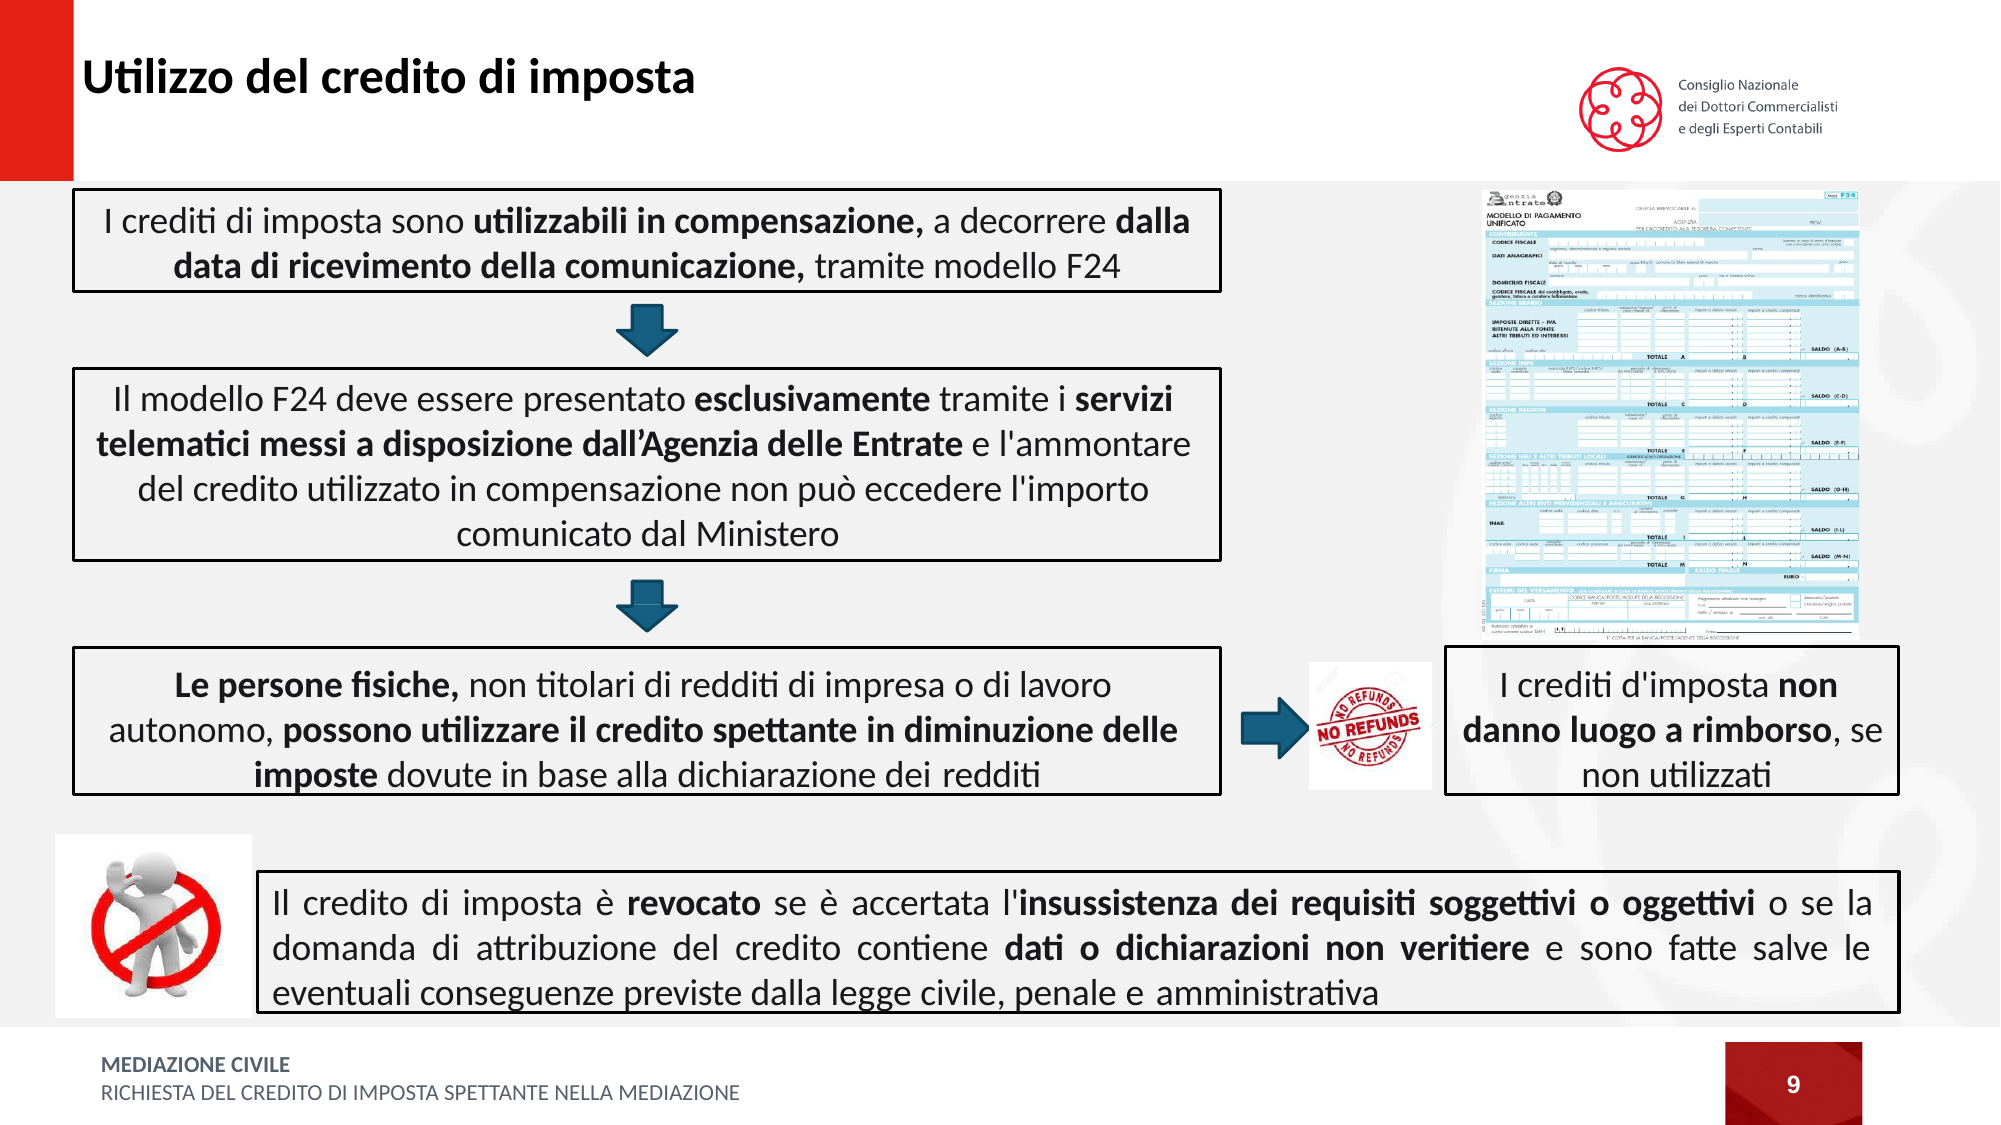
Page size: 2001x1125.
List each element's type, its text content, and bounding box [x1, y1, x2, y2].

text_box Il modello F24 deve essere presentato esclusivamente tramite i servizi telematici messi a disposizione dall’Agenzia delle Entrate e l'ammontare del credito utilizzato in compensazione non può eccedere l'importo comunicato dal Ministero [73, 368, 1221, 561]
picture [1579, 67, 1837, 152]
text_box [55, 834, 253, 1018]
picture [1442, 181, 2001, 1027]
text_box I crediti d'imposta non danno luogo a rimborso, se non utilizzati [1445, 646, 1899, 795]
text_box Utilizzo del credito di imposta [82, 37, 1355, 167]
text_box Le persone fisiche, non titolari di redditi di impresa o di lavoro autonomo, possono utilizzare il credito spettante in diminuzione delle imposte dovute in base alla dichiarazione dei redditi [73, 647, 1221, 795]
text_box [617, 305, 677, 356]
slide_number 9 [1725, 1042, 1863, 1125]
text_box Il credito di imposta è revocato se è accertata l'insussistenza dei requisiti soggettivi o oggettivi o se la domanda di attribuzione del credito contiene dati o dichiarazioni non veritiere e sono fatte salve le eventuali conseguenze previste dalla legge civile, penale e amministrativa [257, 871, 1899, 1013]
text_box I crediti di imposta sono utilizzabili in compensazione, a decorrere dalla data di ricevimento della comunicazione, tramite modello F24 [73, 189, 1221, 292]
text_box [1309, 662, 1433, 790]
text_box [1242, 698, 1309, 758]
text_box [1481, 190, 1860, 640]
text_box [617, 581, 677, 632]
